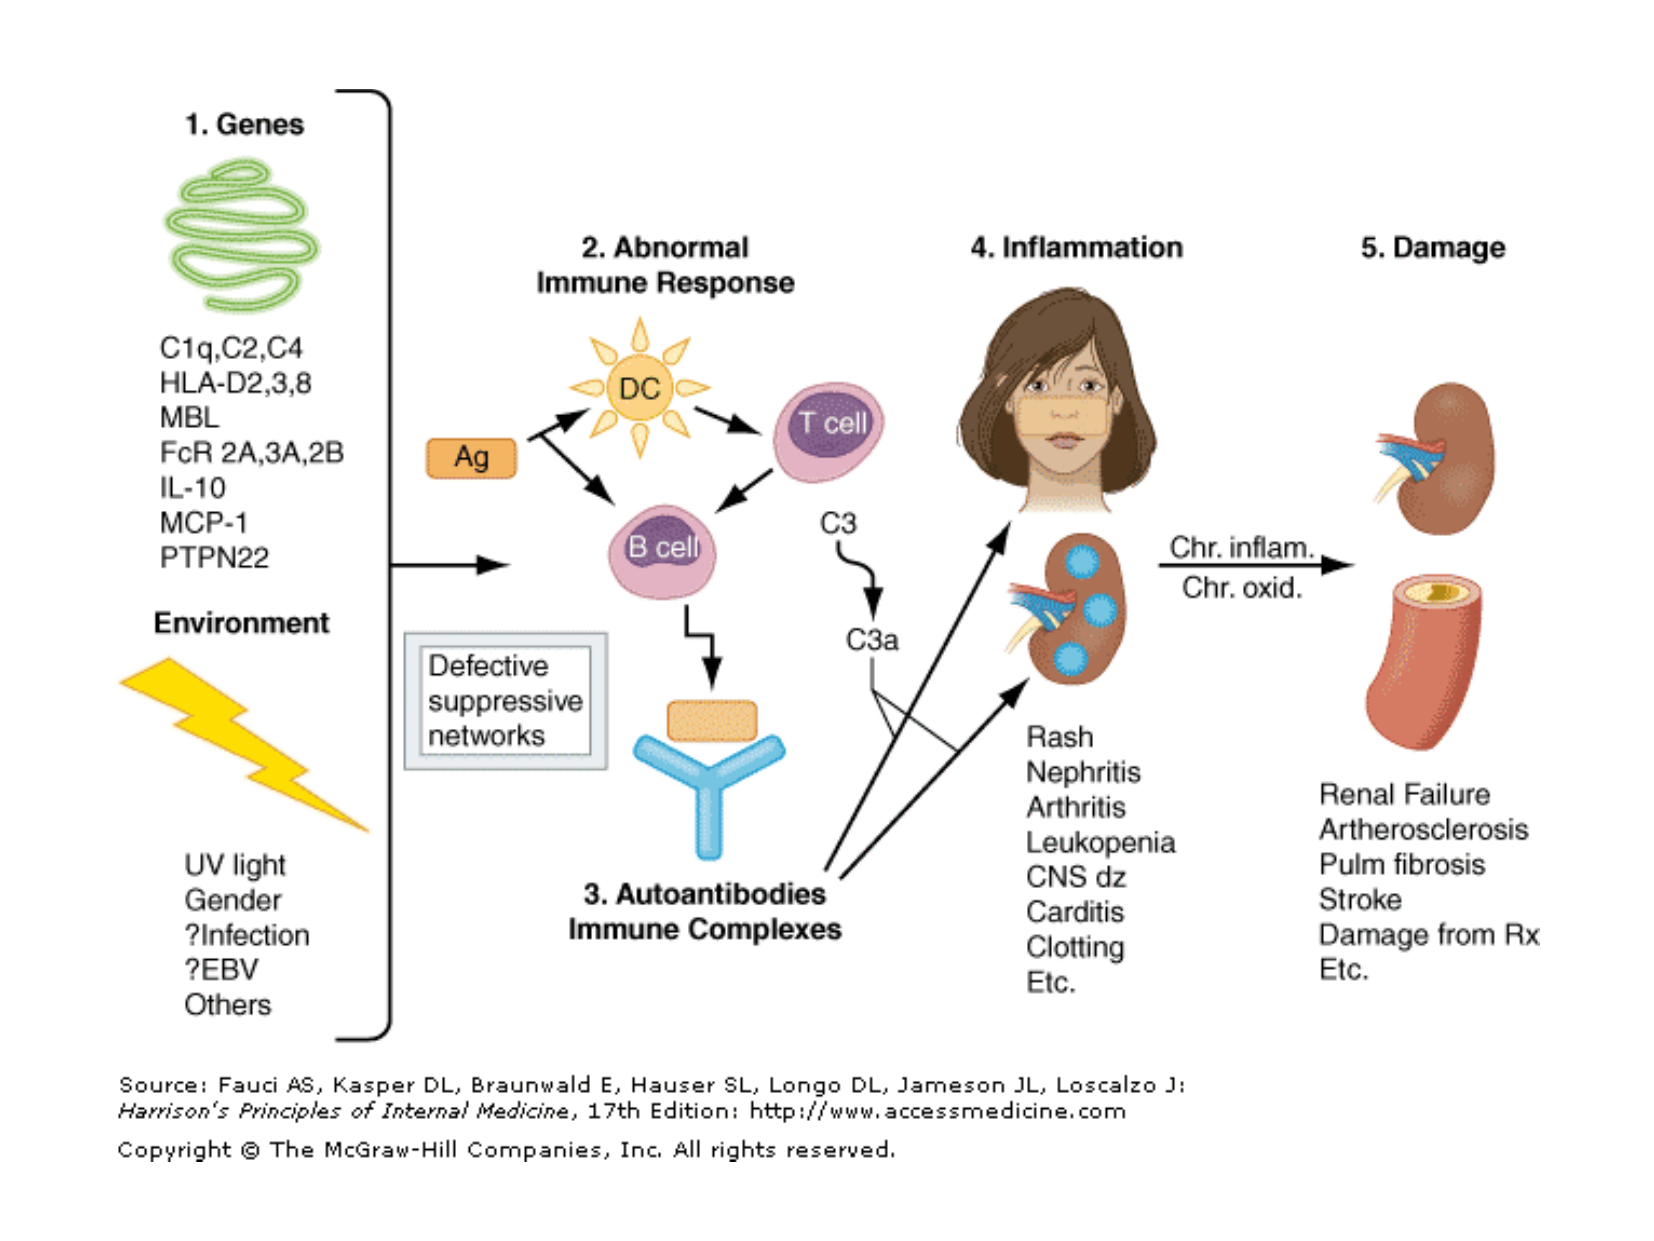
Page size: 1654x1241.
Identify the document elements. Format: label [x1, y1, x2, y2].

picture [117, 89, 1540, 1162]
